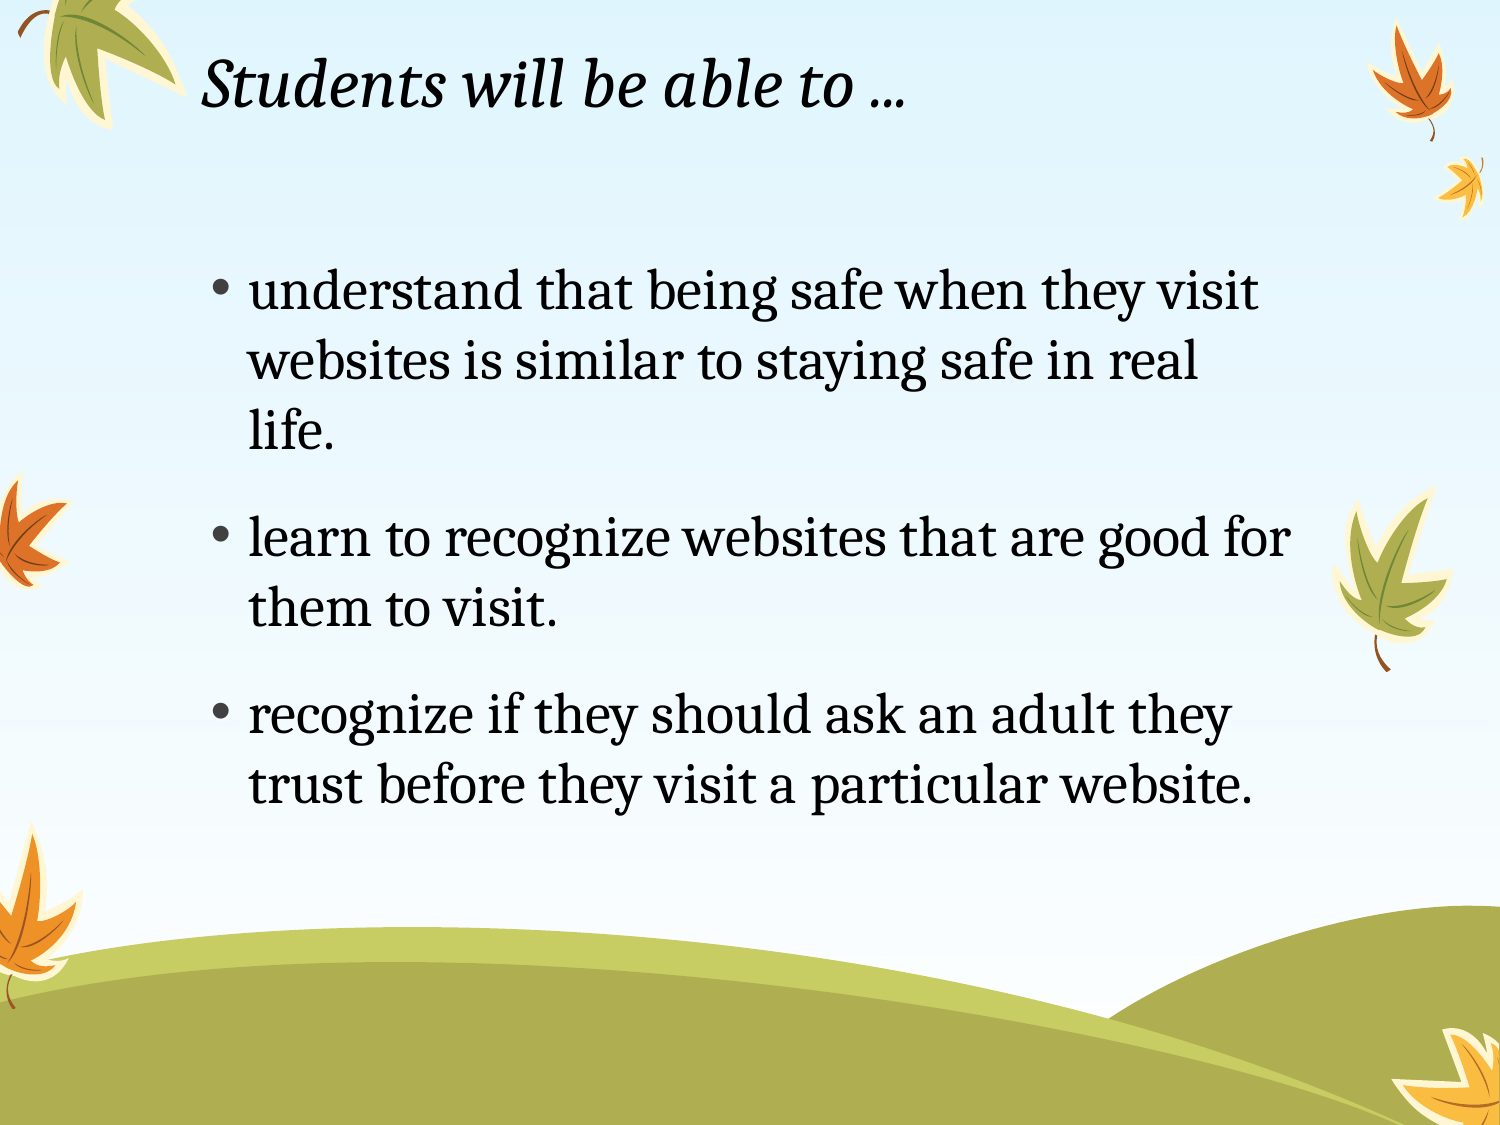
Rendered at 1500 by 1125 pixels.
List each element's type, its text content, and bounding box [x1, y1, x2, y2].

list understand that being safe when they visit websites is similar to staying safe in real life. learn to recognize websites that are good for them to visit. recognize if they should ask an adult they trust before they visit a particular website. [188, 243, 1312, 925]
title Students will be able to ... [187, 12, 1312, 216]
